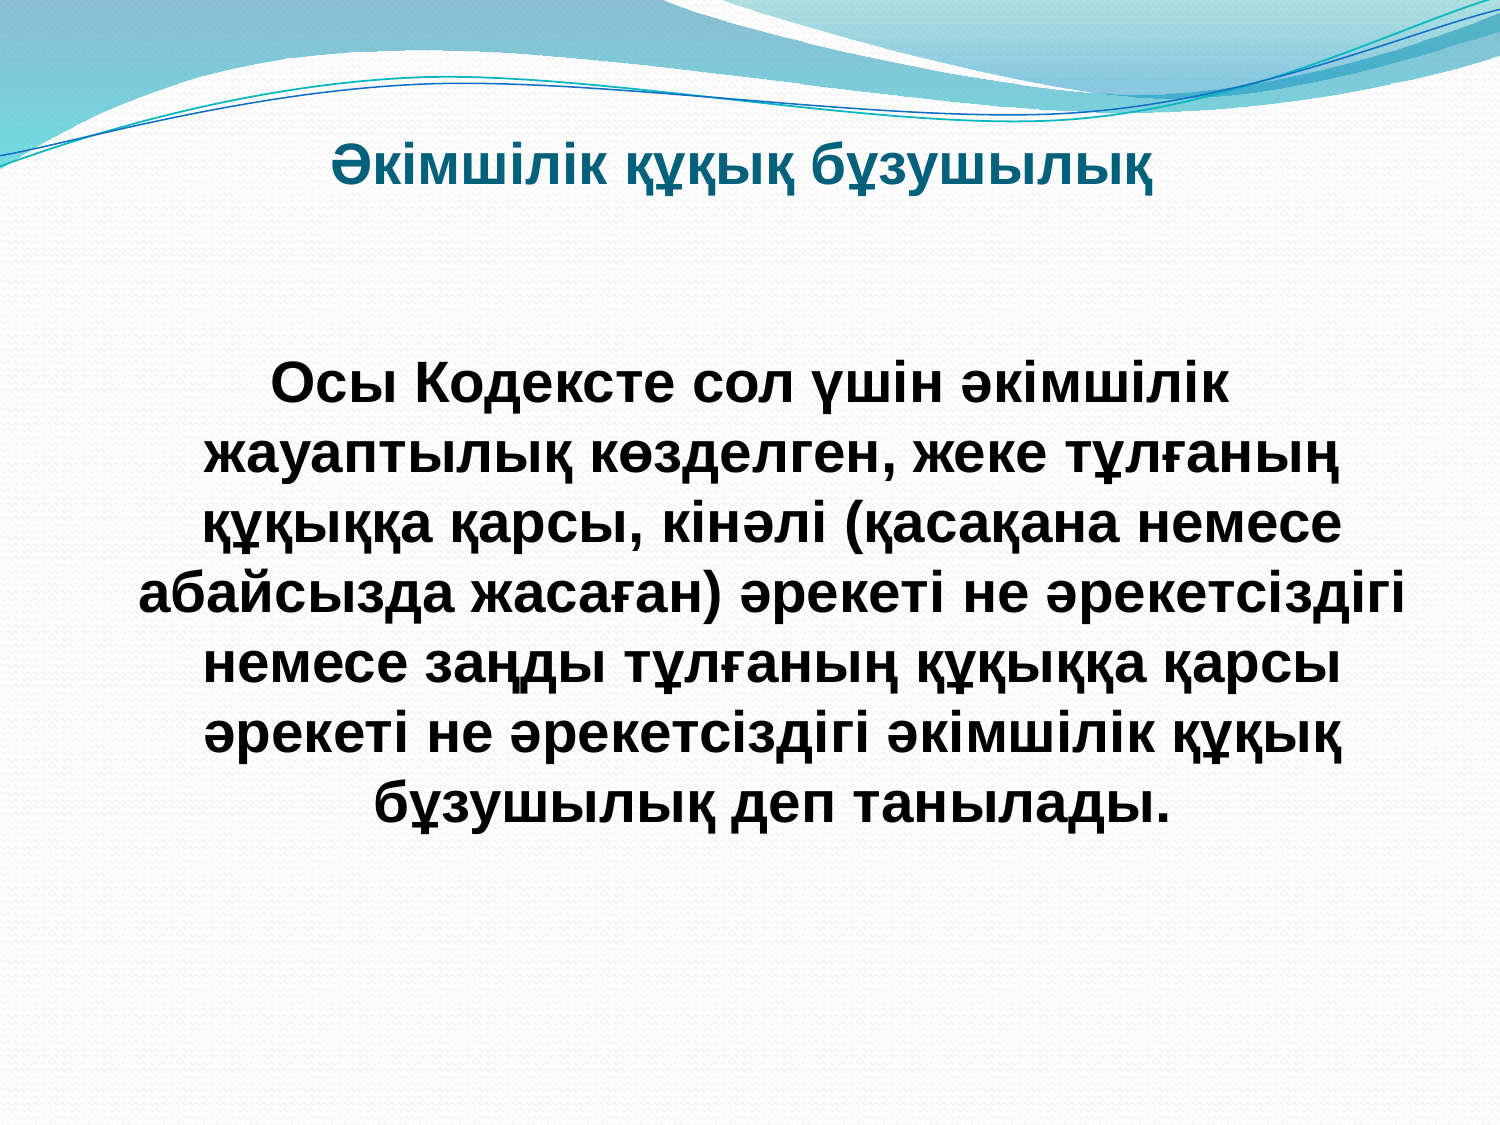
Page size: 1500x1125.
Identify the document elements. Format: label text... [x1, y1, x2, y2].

list Осы Кодексте сол үшін әкiмшiлiк жауаптылық көзделген, жеке тұлғаның құқыққа қарсы, кiнәлi (қасақана немесе абайсызда жасаған) әрекетi не әрекетсiздiгi немесе заңды тұлғаның құқыққа қарсы әрекетi не әрекетсiздiгi әкiмшiлiк құқық бұзушылық деп танылады. [75, 196, 1425, 1038]
title Әкiмшiлiк құқық бұзушылық [75, 42, 1425, 196]
